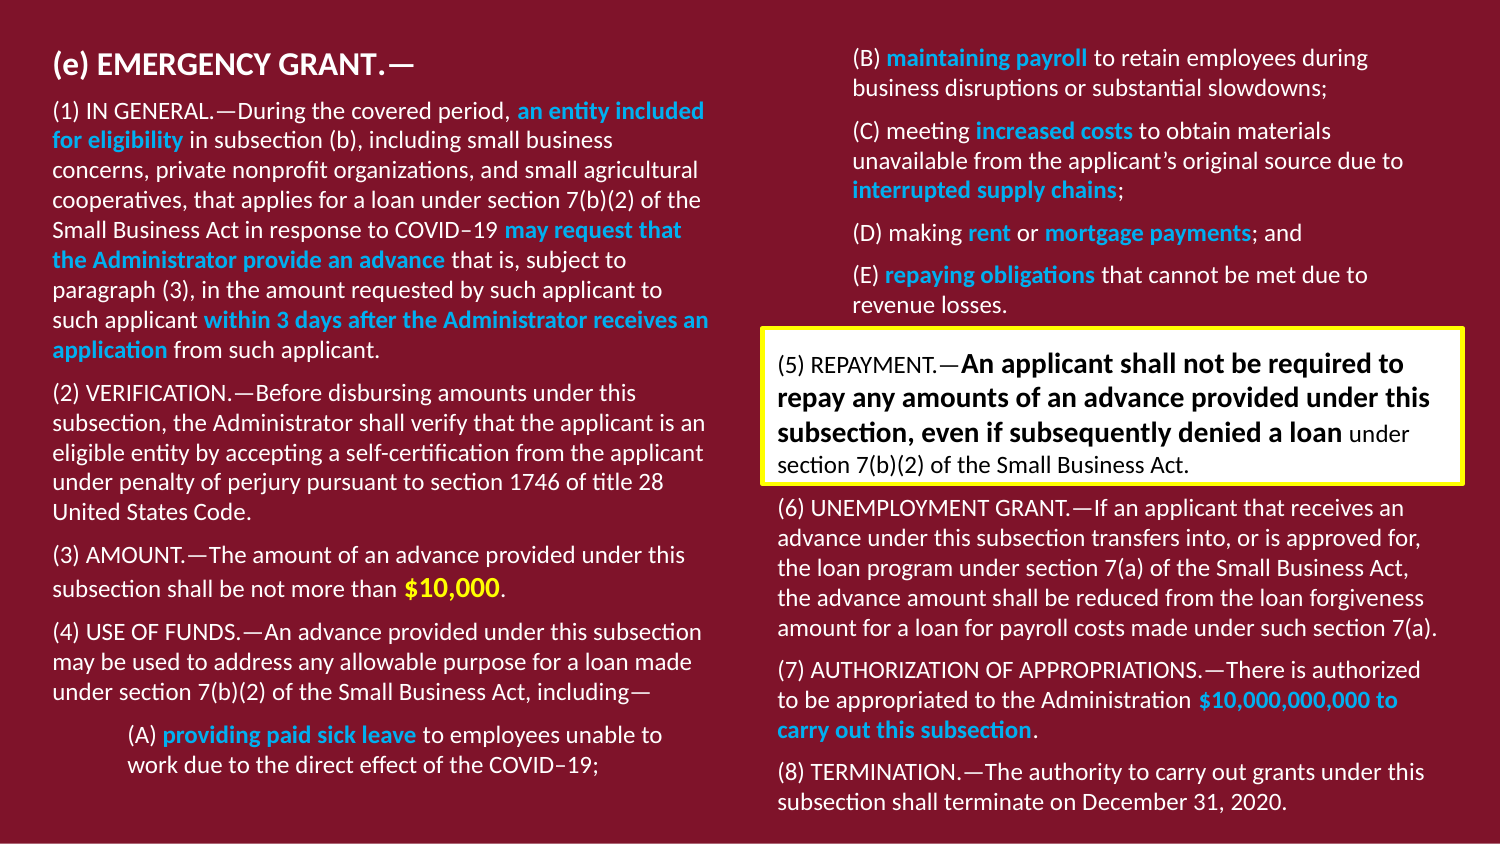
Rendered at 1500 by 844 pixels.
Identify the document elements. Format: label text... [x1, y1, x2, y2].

text_box (e) Emergency Grant.— (1) IN GENERAL.—During the covered period, an entity included for eligibility in subsection (b), including small business concerns, private nonprofit organizations, and small agricultural cooperatives, that applies for a loan under section 7(b)(2) of the Small Business Act in response to COVID–19 may request that the Administrator provide an advance that is, subject to paragraph (3), in the amount requested by such applicant to such applicant within 3 days after the Administrator receives an application from such applicant. (2) VERIFICATION.—Before disbursing amounts under this subsection, the Administrator shall verify that the applicant is an eligible entity by accepting a self-certification from the applicant under penalty of perjury pursuant to section 1746 of title 28 United States Code. (3) AMOUNT.—The amount of an advance provided under this subsection shall be not more than $10,000. (4) USE OF FUNDS.—An advance provided under this subsection may be used to address any allowable purpose for a loan made under section 7(b)(2) of the Small Business Act, including— (A) providing paid sick leave to employees unable to work due to the direct effect of the COVID–19; [37, 34, 725, 844]
text_box (B) maintaining payroll to retain employees during business disruptions or substantial slowdowns; (C) meeting increased costs to obtain materials unavailable from the applicant’s original source due to interrupted supply chains; (D) making rent or mortgage payments; and (E) repaying obligations that cannot be met due to revenue losses. (5) REPAYMENT.—An applicant shall not be required to repay any amounts of an advance provided under this subsection, even if subsequently denied a loan under section 7(b)(2) of the Small Business Act. (6) UNEMPLOYMENT GRANT.—If an applicant that receives an advance under this subsection transfers into, or is approved for, the loan program under section 7(a) of the Small Business Act, the advance amount shall be reduced from the loan forgiveness amount for a loan for payroll costs made under such section 7(a). (7) AUTHORIZATION OF APPROPRIATIONS.—There is authorized to be appropriated to the Administration $10,000,000,000 to carry out this subsection. (8) TERMINATION.—The authority to carry out grants under this subsection shall terminate on December 31, 2020. [762, 34, 1463, 844]
text_box [0, 0, 1500, 844]
